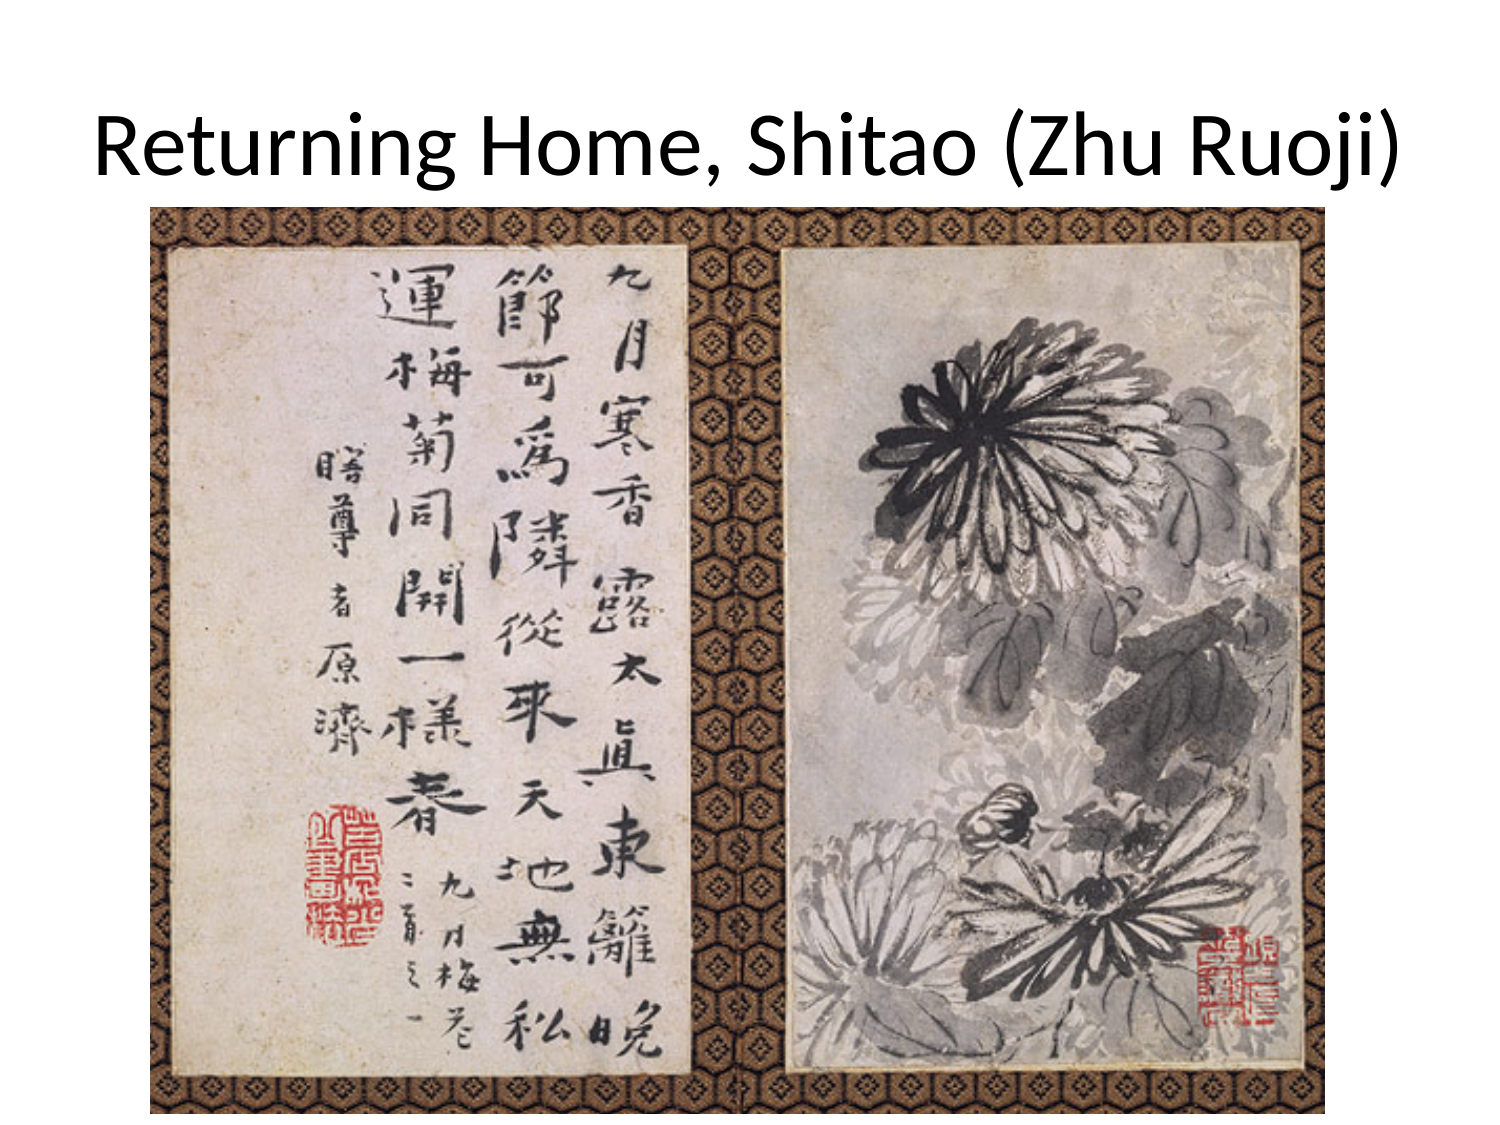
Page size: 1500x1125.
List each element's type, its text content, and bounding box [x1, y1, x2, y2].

picture [149, 207, 1326, 1114]
title Returning Home, Shitao (Zhu Ruoji) [75, 45, 1425, 233]
